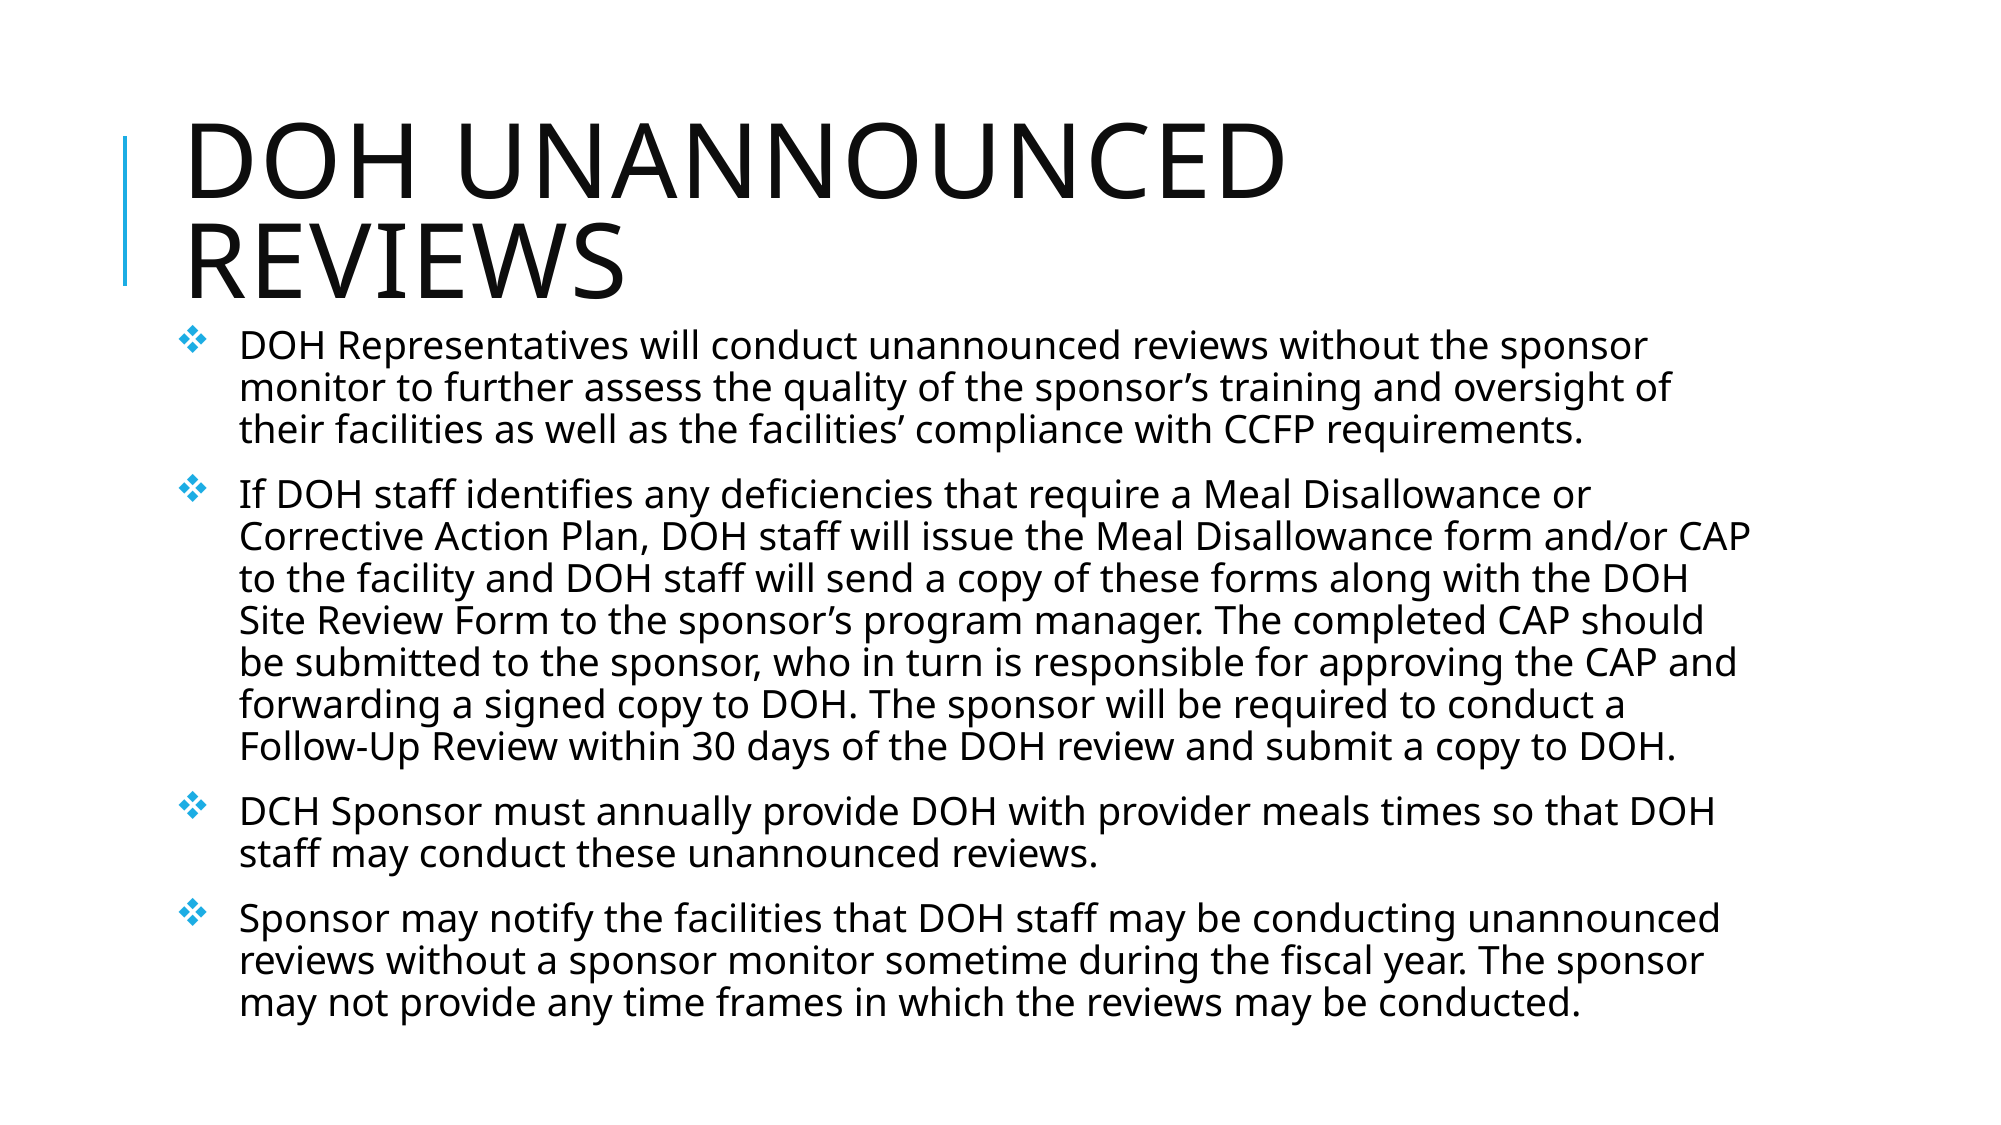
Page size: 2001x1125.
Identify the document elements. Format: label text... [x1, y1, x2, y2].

list DOH Representatives will conduct unannounced reviews without the sponsor monitor to further assess the quality of the sponsor’s training and oversight of their facilities as well as the facilities’ compliance with CCFP requirements. If DOH staff identifies any deficiencies that require a Meal Disallowance or Corrective Action Plan, DOH staff will issue the Meal Disallowance form and/or CAP to the facility and DOH staff will send a copy of these forms along with the DOH Site Review Form to the sponsor’s program manager. The completed CAP should be submitted to the sponsor, who in turn is responsible for approving the CAP and forwarding a signed copy to DOH. The sponsor will be required to conduct a Follow-Up Review within 30 days of the DOH review and submit a copy to DOH. DCH Sponsor must annually provide DOH with provider meals times so that DOH staff may conduct these unannounced reviews. Sponsor may notify the facilities that DOH staff may be conducting unannounced reviews without a sponsor monitor sometime during the fiscal year. The sponsor may not provide any time frames in which the reviews may be conducted. [168, 318, 1763, 1084]
title DOH Unannounced Reviews [168, 96, 1763, 318]
